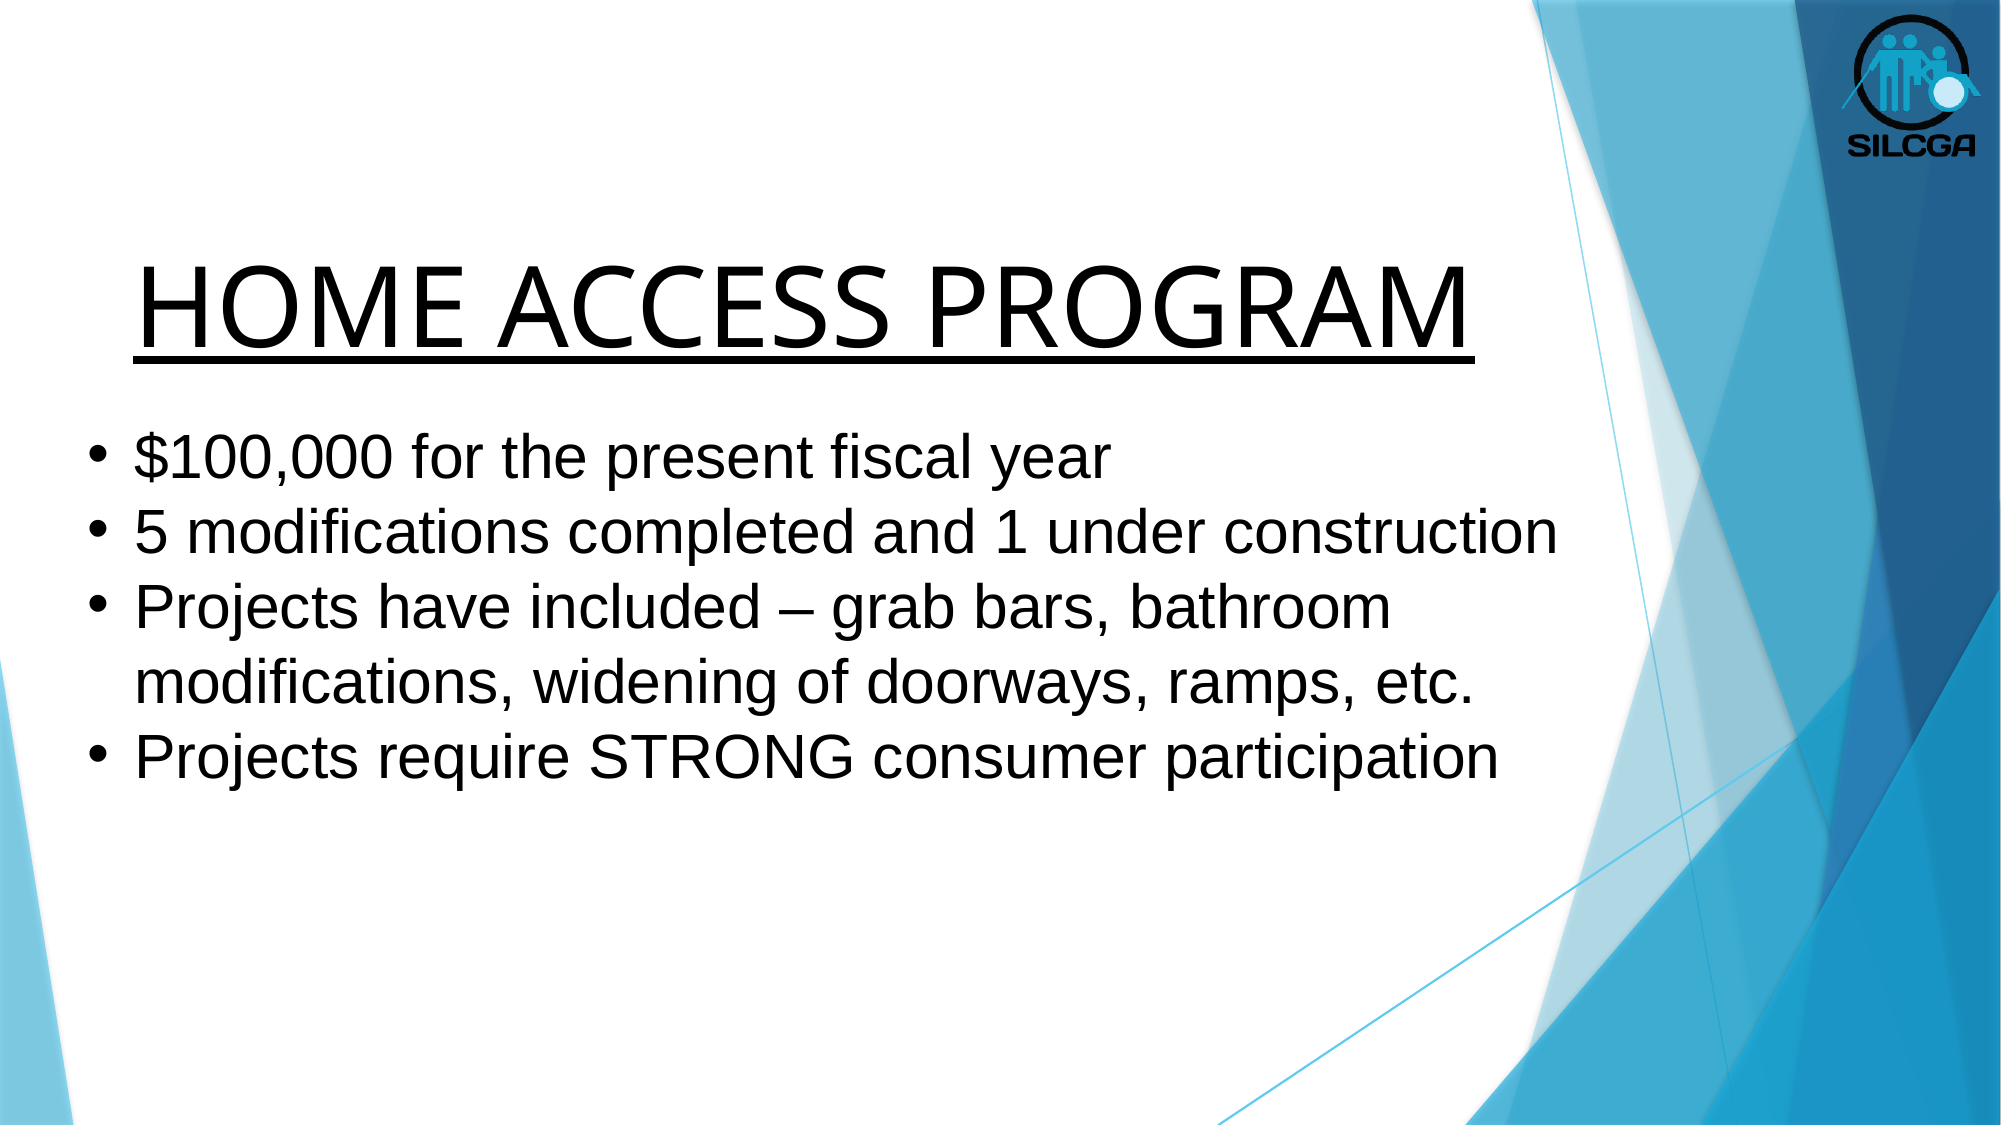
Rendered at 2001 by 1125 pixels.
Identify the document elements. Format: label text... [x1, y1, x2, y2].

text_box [1217, 746, 1785, 1125]
text_box $100,000 for the present fiscal year 5 modifications completed and 1 under construction Projects have included – grab bars, bathroom modifications, widening of doorways, ramps, etc. Projects require STRONG consumer participation [72, 408, 1620, 799]
text_box HOME ACCESS PROGRAM [35, 227, 1572, 378]
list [1839, 14, 1983, 165]
